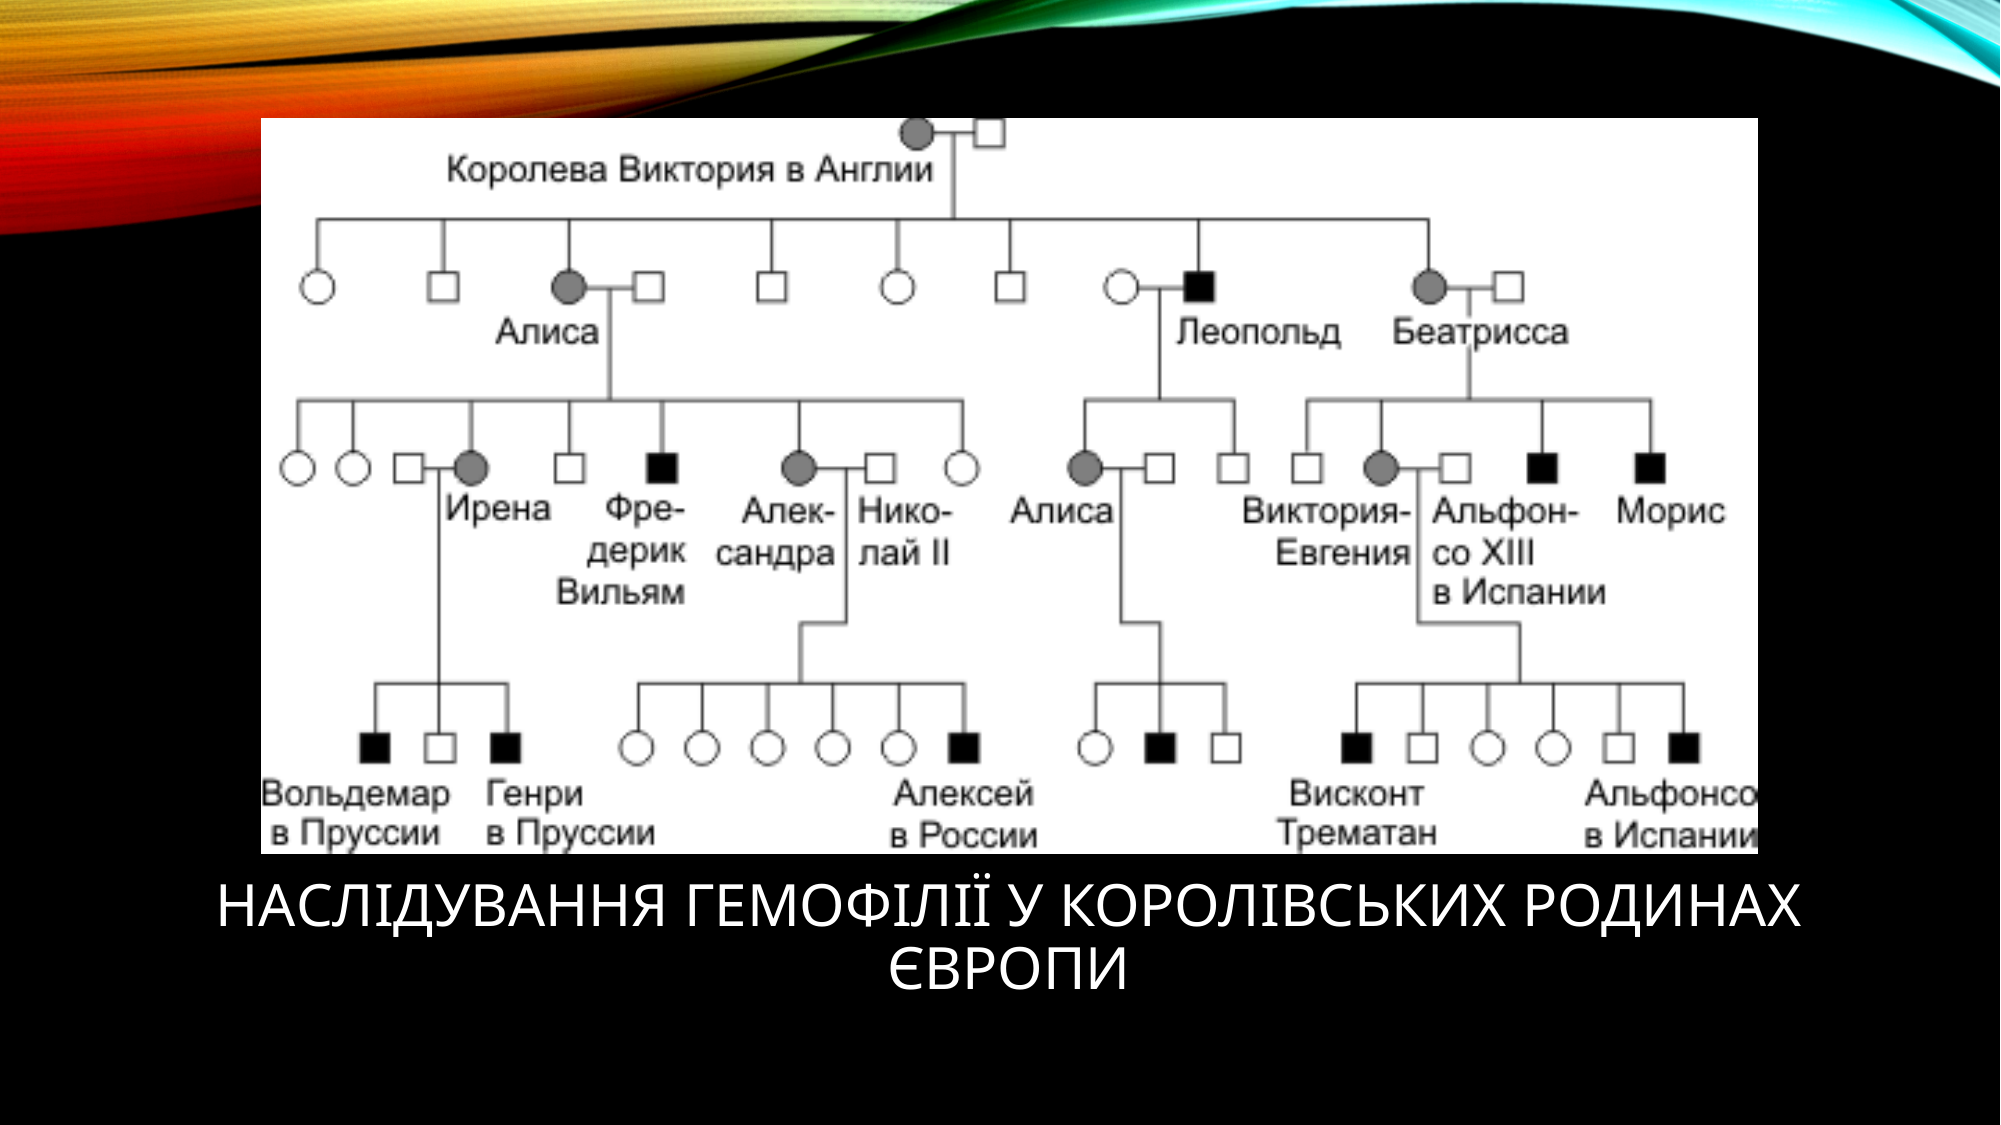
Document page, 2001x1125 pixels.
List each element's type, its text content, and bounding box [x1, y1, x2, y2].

title Наслідування гемофілії у королівських родинах Європи [121, 874, 1897, 1080]
picture [0, 0, 2000, 854]
